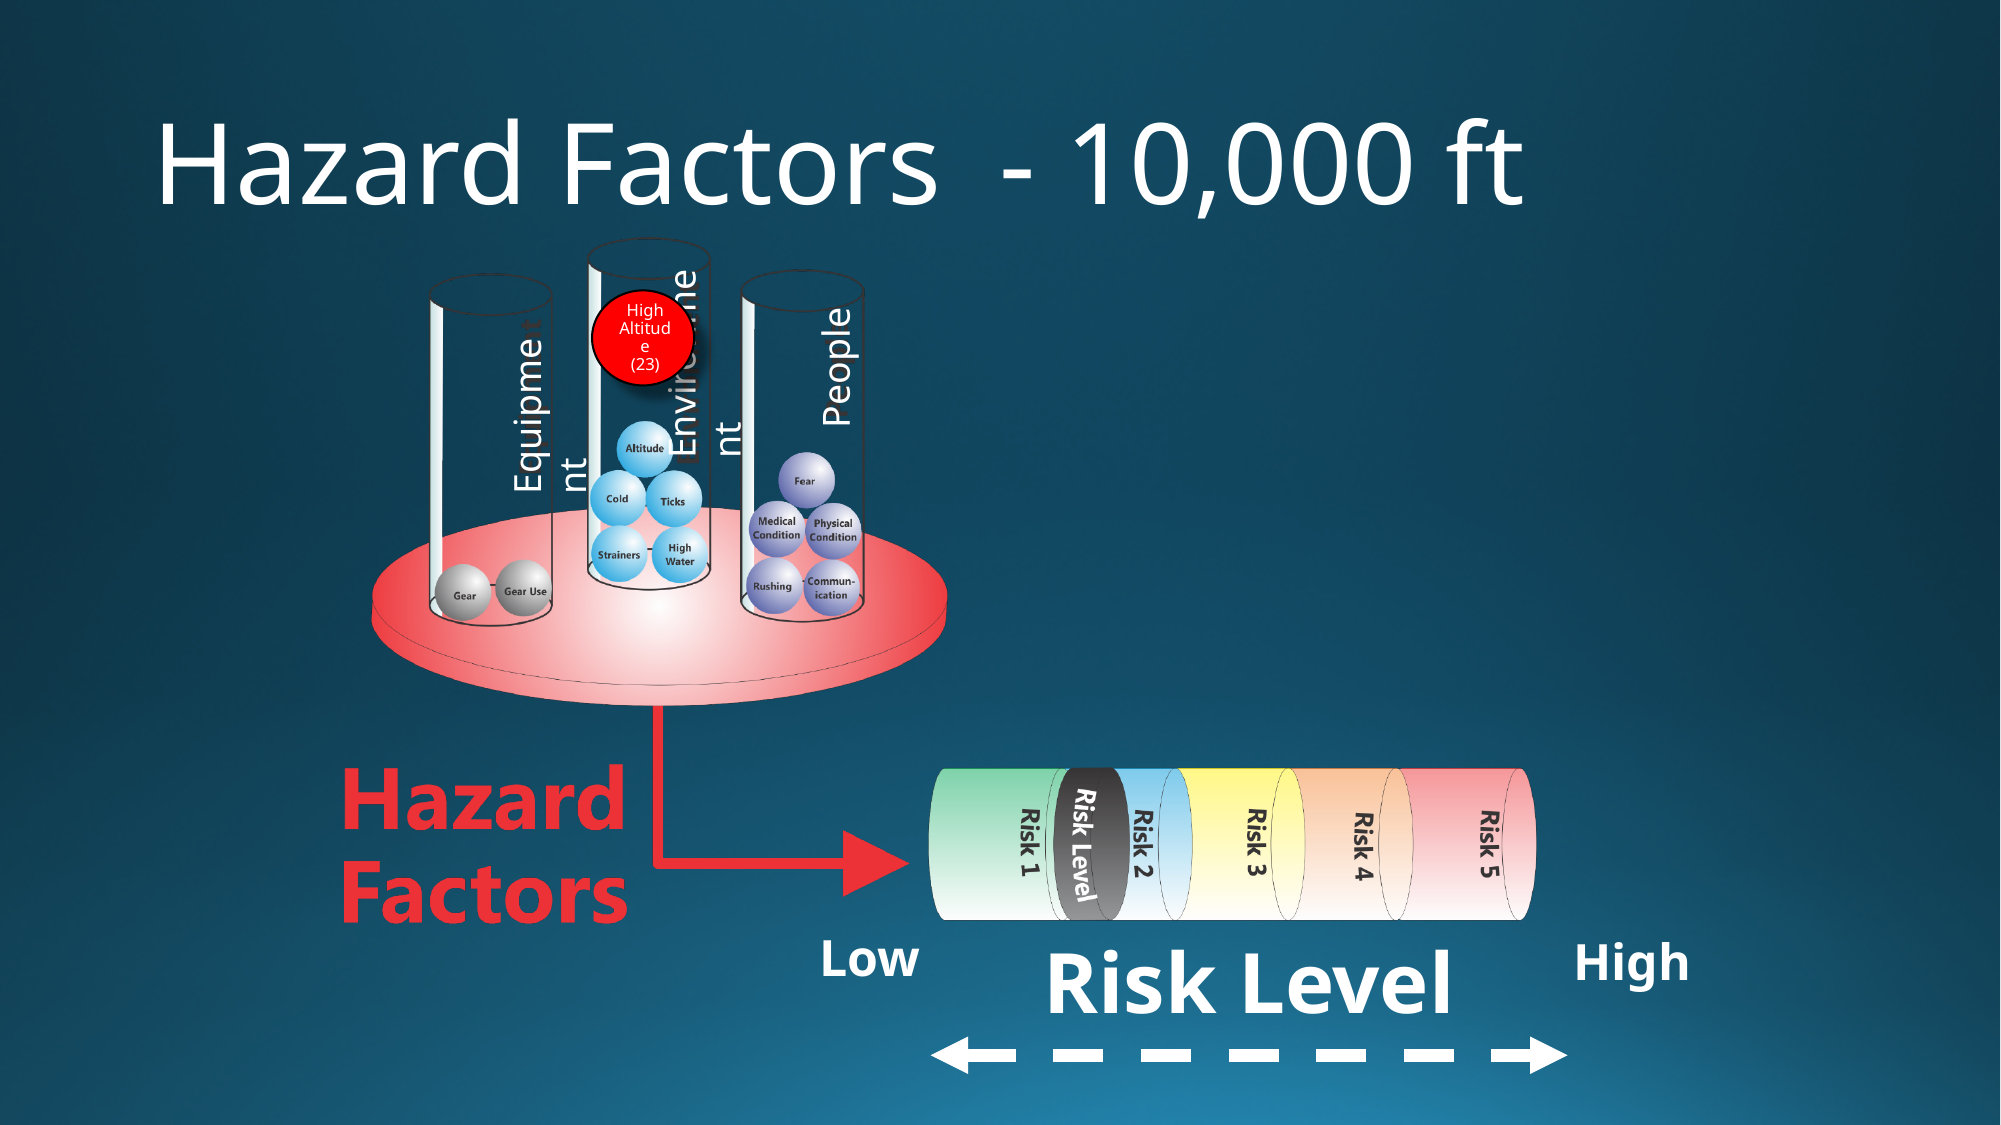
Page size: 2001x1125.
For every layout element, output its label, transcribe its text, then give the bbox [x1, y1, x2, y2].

text_box Low [804, 932, 953, 994]
text_box High [1558, 922, 1776, 998]
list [343, 237, 1656, 932]
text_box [591, 290, 695, 386]
text_box Risk Level [988, 932, 1511, 1038]
title Hazard Factors - 10,000 ft [137, 59, 1863, 278]
picture [0, 0, 2001, 1125]
